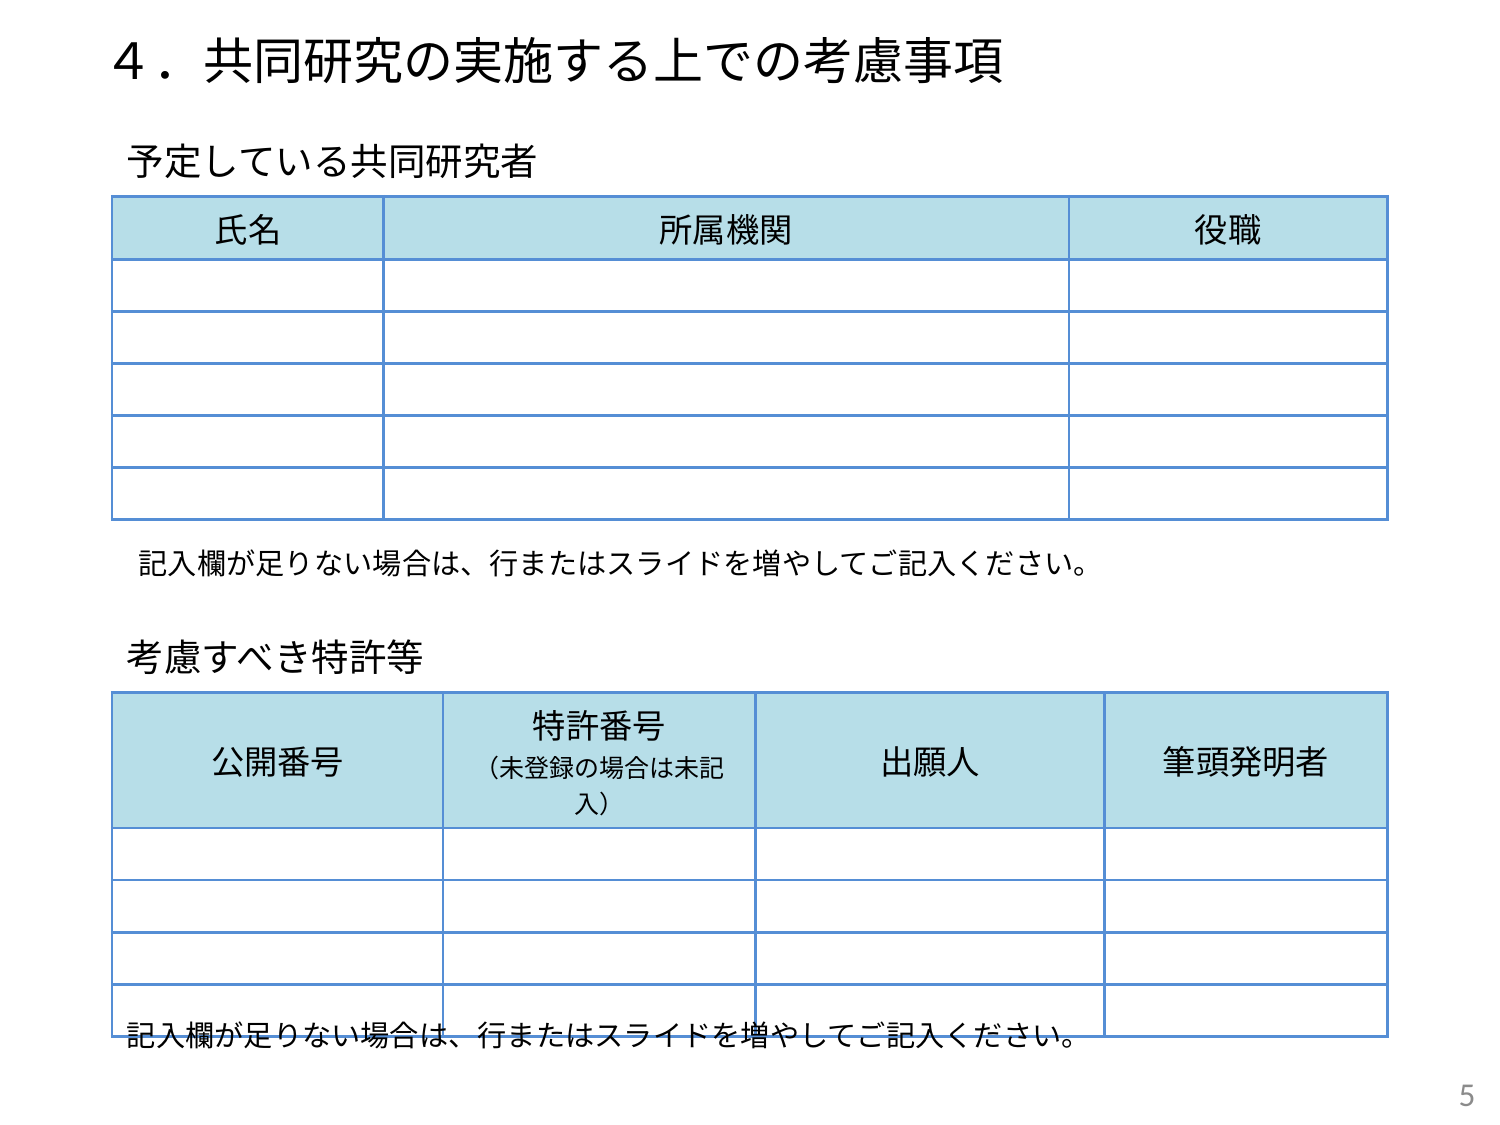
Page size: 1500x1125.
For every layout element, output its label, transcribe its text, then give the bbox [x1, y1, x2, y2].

table_cell [1070, 261, 1386, 310]
table_cell [444, 934, 754, 983]
table_cell [1070, 365, 1386, 414]
table_cell [113, 469, 382, 518]
table_cell [757, 986, 1103, 997]
table_cell [385, 313, 1068, 362]
table_header 筆頭発明者 [1106, 694, 1386, 827]
text_box 考慮すべき特許等 [110, 619, 1390, 694]
text_box 記入欄が足りない場合は、行またはスライドを増やしてご記入ください。 [122, 525, 1402, 600]
table_cell [113, 417, 382, 466]
table_cell [113, 986, 442, 997]
table_cell [113, 881, 442, 931]
table_cell [444, 829, 754, 879]
table_header 特許番号 （未登録の場合は未記入） [444, 694, 754, 827]
table_cell [444, 986, 754, 997]
table_cell [1070, 313, 1386, 362]
table_header 氏名 [113, 198, 382, 258]
table_cell [757, 934, 1103, 983]
table_header 出願人 [757, 694, 1103, 827]
table_cell [113, 365, 382, 414]
table_cell [113, 829, 442, 879]
table_cell [113, 261, 382, 310]
text_box ４．共同研究の実施する上での考慮事項 [86, 5, 1130, 114]
table_cell [1106, 934, 1386, 983]
text_box 予定している共同研究者 [110, 123, 1390, 198]
text_box 記入欄が足りない場合は、行またはスライドを増やしてご記入ください。 [110, 997, 1390, 1072]
table_cell [1106, 829, 1386, 879]
table_cell [1070, 417, 1386, 466]
table_cell [385, 261, 1068, 310]
table_cell [113, 934, 442, 983]
table_header 公開番号 [113, 694, 442, 827]
table_cell [1070, 469, 1386, 518]
table_cell [757, 881, 1103, 931]
table_header 役職 [1070, 198, 1386, 258]
table_cell [1106, 881, 1386, 931]
table_header 所属機関 [385, 198, 1068, 258]
table_cell [757, 829, 1103, 879]
table_cell [444, 881, 754, 931]
table_cell [385, 469, 1068, 518]
table_cell [385, 365, 1068, 414]
table_cell [1106, 986, 1386, 997]
table_cell [113, 313, 382, 362]
table_cell [385, 417, 1068, 466]
